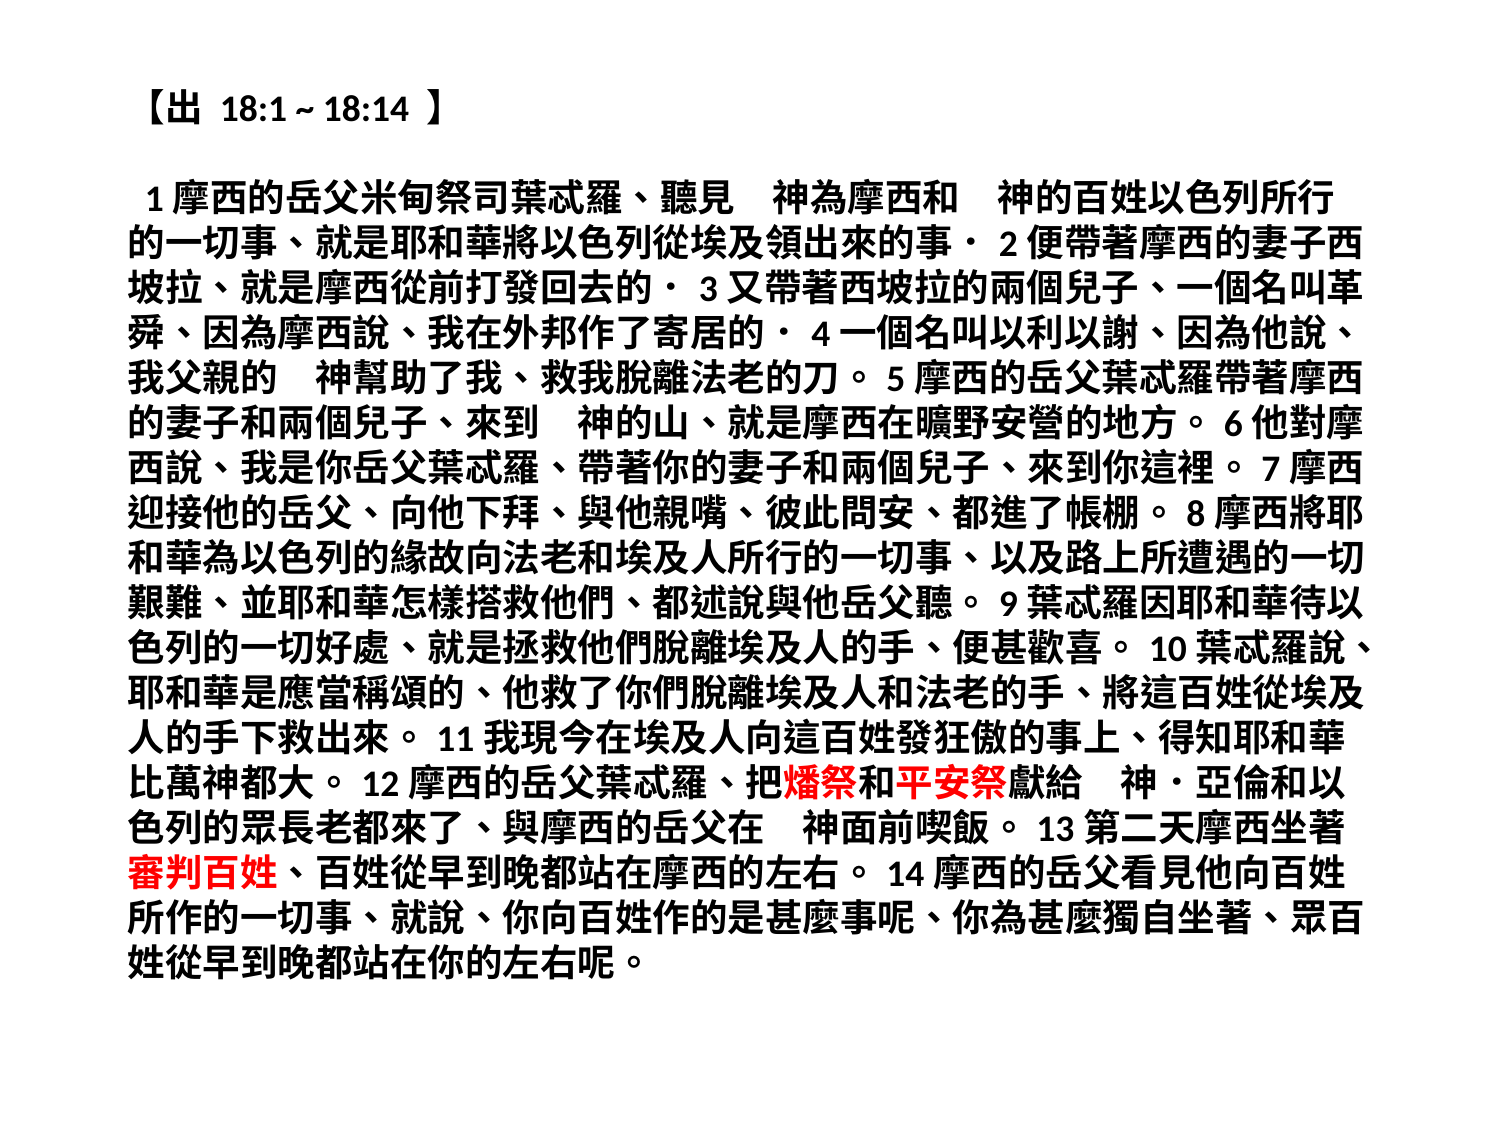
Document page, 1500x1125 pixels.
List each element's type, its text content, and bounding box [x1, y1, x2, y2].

title 【出 18:1 ~ 18:14 】 1摩西的岳父米甸祭司葉忒羅、聽見 神為摩西和 神的百姓以色列所行的一切事、就是耶和華將以色列從埃及領出來的事．2便帶著摩西的妻子西坡拉、就是摩西從前打發回去的．3又帶著西坡拉的兩個兒子、一個名叫革舜、因為摩西說、我在外邦作了寄居的．4一個名叫以利以謝、因為他說、我父親的 神幫助了我、救我脫離法老的刀。5摩西的岳父葉忒羅帶著摩西的妻子和兩個兒子、來到 神的山、就是摩西在曠野安營的地方。6他對摩西說、我是你岳父葉忒羅、帶著你的妻子和兩個兒子、來到你這裡。7摩西迎接他的岳父、向他下拜、與他親嘴、彼此問安、都進了帳棚。8摩西將耶和華為以色列的緣故向法老和埃及人所行的一切事、以及路上所遭遇的一切艱難、並耶和華怎樣搭救他們、都述說與他岳父聽。9葉忒羅因耶和華待以色列的一切好處、就是拯救他們脫離埃及人的手、便甚歡喜。10葉忒羅說、耶和華是應當稱頌的、他救了你們脫離埃及人和法老的手、將這百姓從埃及人的手下救出來。11我現今在埃及人向這百姓發狂傲的事上、得知耶和華比萬神都大。12摩西的岳父葉忒羅、把燔祭和平安祭獻給 神．亞倫和以色列的眾長老都來了、與摩西的岳父在 神面前喫飯。13第二天摩西坐著審判百姓、百姓從早到晚都站在摩西的左右。14摩西的岳父看見他向百姓所作的一切事、就說、你向百姓作的是甚麼事呢、你為甚麼獨自坐著、眾百姓從早到晚都站在你的左右呢。 [112, 112, 1388, 1000]
